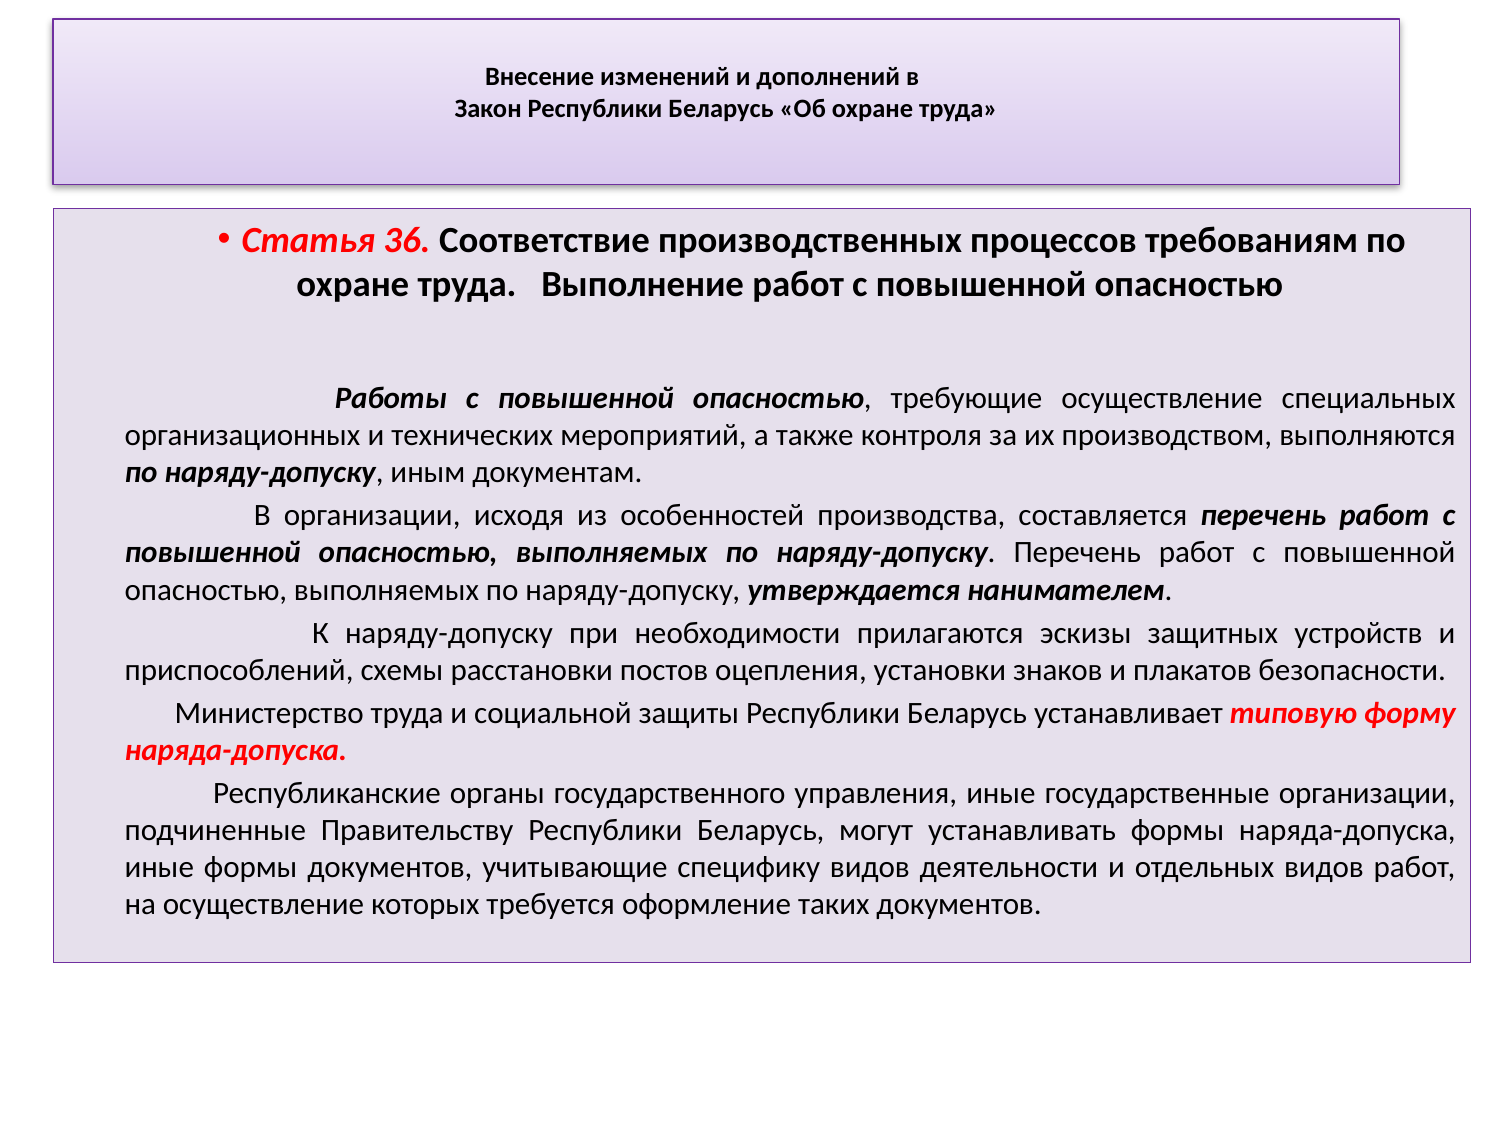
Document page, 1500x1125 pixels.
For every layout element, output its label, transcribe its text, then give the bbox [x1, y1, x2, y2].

title Внесение изменений и дополнений в Закон Республики Беларусь «Об охране труда» [52, 18, 1400, 185]
text_box [53, 54, 1404, 243]
list Статья 36. Соответствие производственных процессов требованиям по охране труда. Выполнение работ с повышенной опасностью Работы с повышенной опасностью, требующие осуществление специальных организационных и технических мероприятий, а также контроля за их производством, выполняются по наряду-допуску, иным документам. В организации, исходя из особенностей производства, составляется перечень работ с повышенной опасностью, выполняемых по наряду-допуску. Перечень работ с повышенной опасностью, выполняемых по наряду-допуску, утверждается нанимателем. К наряду-допуску при необходимости прилагаются эскизы защитных устройств и приспособлений, схемы расстановки постов оцепления, установки знаков и плакатов безопасности. Министерство труда и социальной защиты Республики Беларусь устанавливает типовую форму наряда-допуска. Республиканские органы государственного управления, иные государственные организации, подчиненные Правительству Республики Беларусь, могут устанавливать формы наряда-допуска, иные формы документов, учитывающие специфику видов деятельности и отдельных видов работ, на осуществление которых требуется оформление таких документов. [53, 208, 1471, 963]
